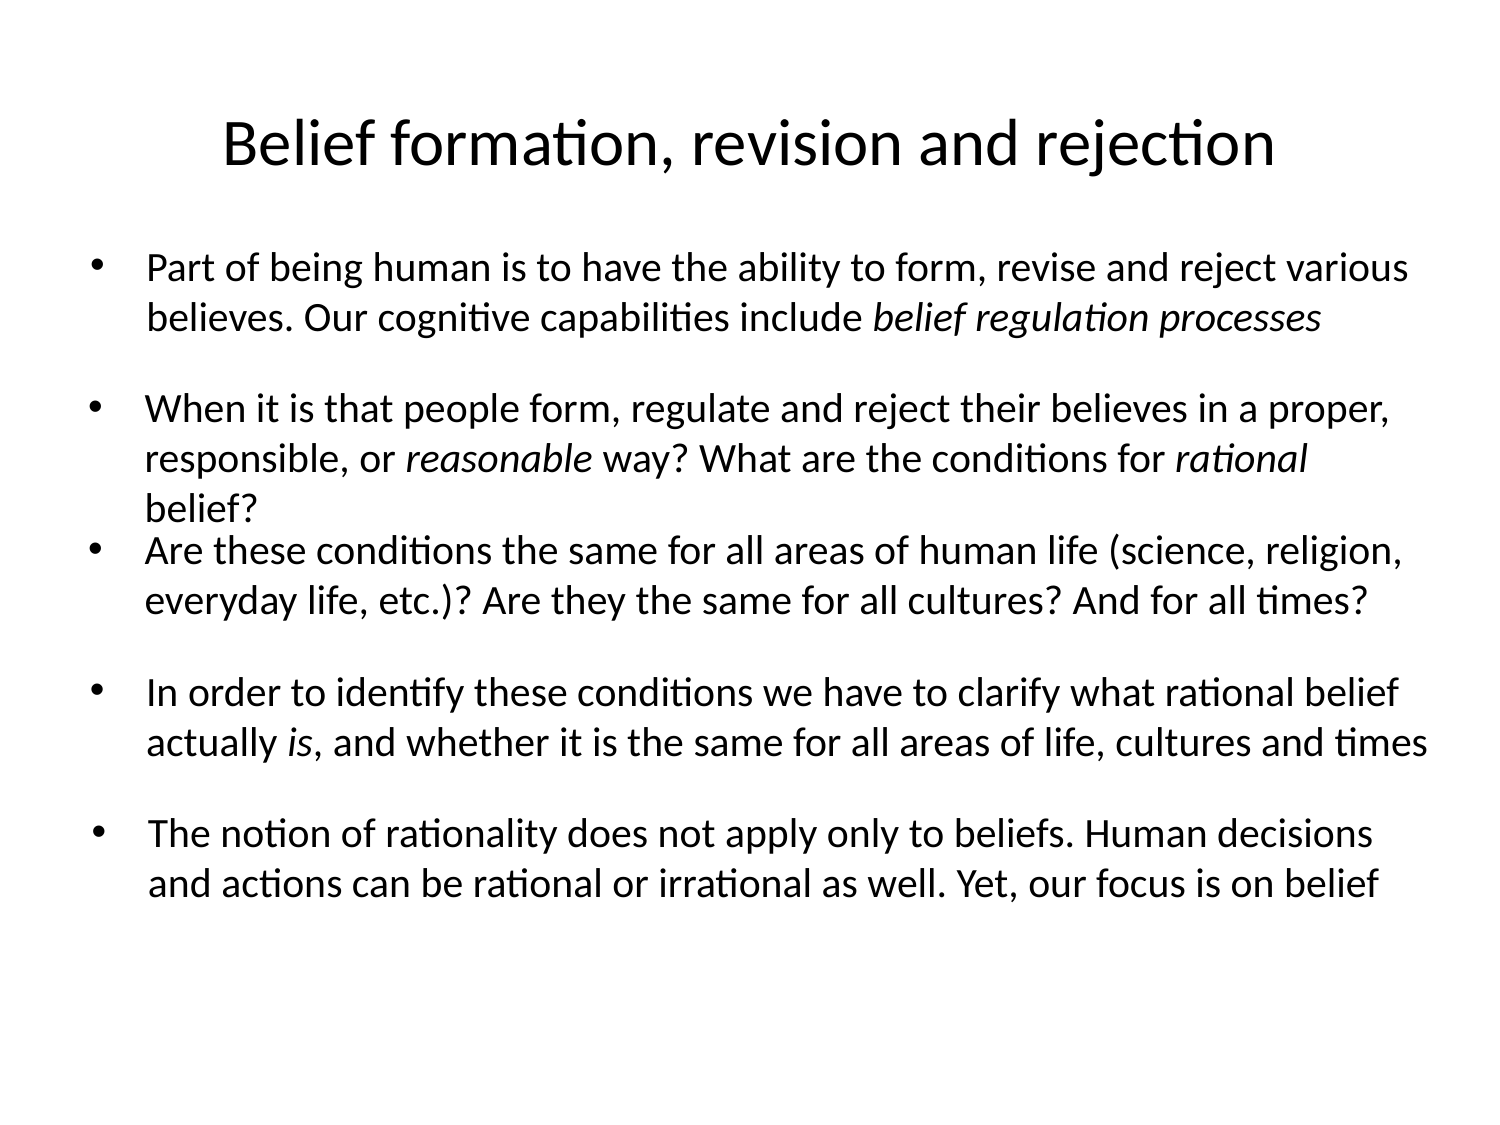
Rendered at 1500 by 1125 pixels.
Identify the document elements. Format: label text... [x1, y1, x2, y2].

text_box The notion of rationality does not apply only to beliefs. Human decisions and actions can be rational or irrational as well. Yet, our focus is on belief [76, 798, 1451, 929]
text_box In order to identify these conditions we have to clarify what rational belief actually is, and whether it is the same for all areas of life, cultures and times [74, 656, 1449, 787]
list Part of being human is to have the ability to form, revise and reject various believes. Our cognitive capabilities include belief regulation processes [75, 231, 1425, 362]
text_box Are these conditions the same for all areas of human life (science, religion, everyday life, etc.)? Are they the same for all cultures? And for all times? [73, 515, 1447, 646]
title Belief formation, revision and rejection [75, 45, 1425, 231]
text_box When it is that people form, regulate and reject their believes in a proper, responsible, or reasonable way? What are the conditions for rational belief? [73, 373, 1447, 504]
